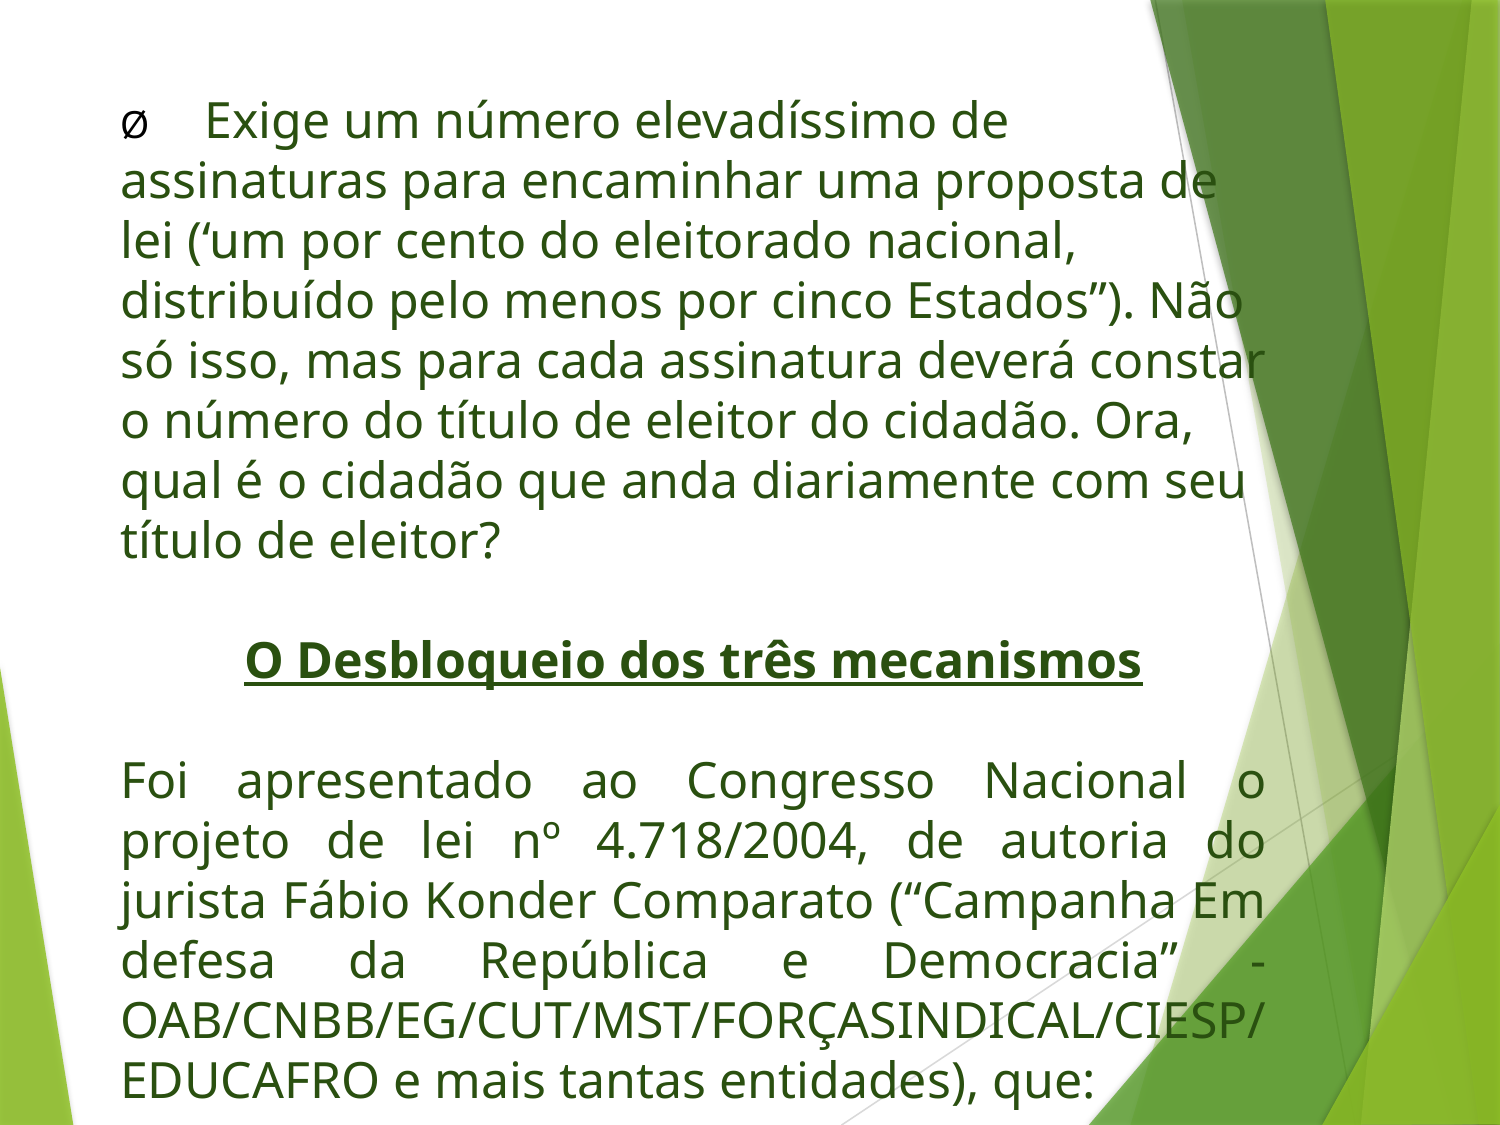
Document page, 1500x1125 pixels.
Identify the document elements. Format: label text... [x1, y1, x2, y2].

text_box Ø Exige um número elevadíssimo de assinaturas para encaminhar uma proposta de lei (‘um por cento do eleitorado nacional, distribuído pelo menos por cinco Estados”). Não só isso, mas para cada assinatura deverá constar o número do título de eleitor do cidadão. Ora, qual é o cidadão que anda diariamente com seu título de eleitor? O Desbloqueio dos três mecanismos Foi apresentado ao Congresso Nacional o projeto de lei nº 4.718/2004, de autoria do jurista Fábio Konder Comparato (“Campanha Em defesa da República e Democracia” - OAB/CNBB/EG/CUT/MST/FORÇASINDICAL/CIESP/ EDUCAFRO e mais tantas entidades), que: [105, 80, 1282, 1125]
